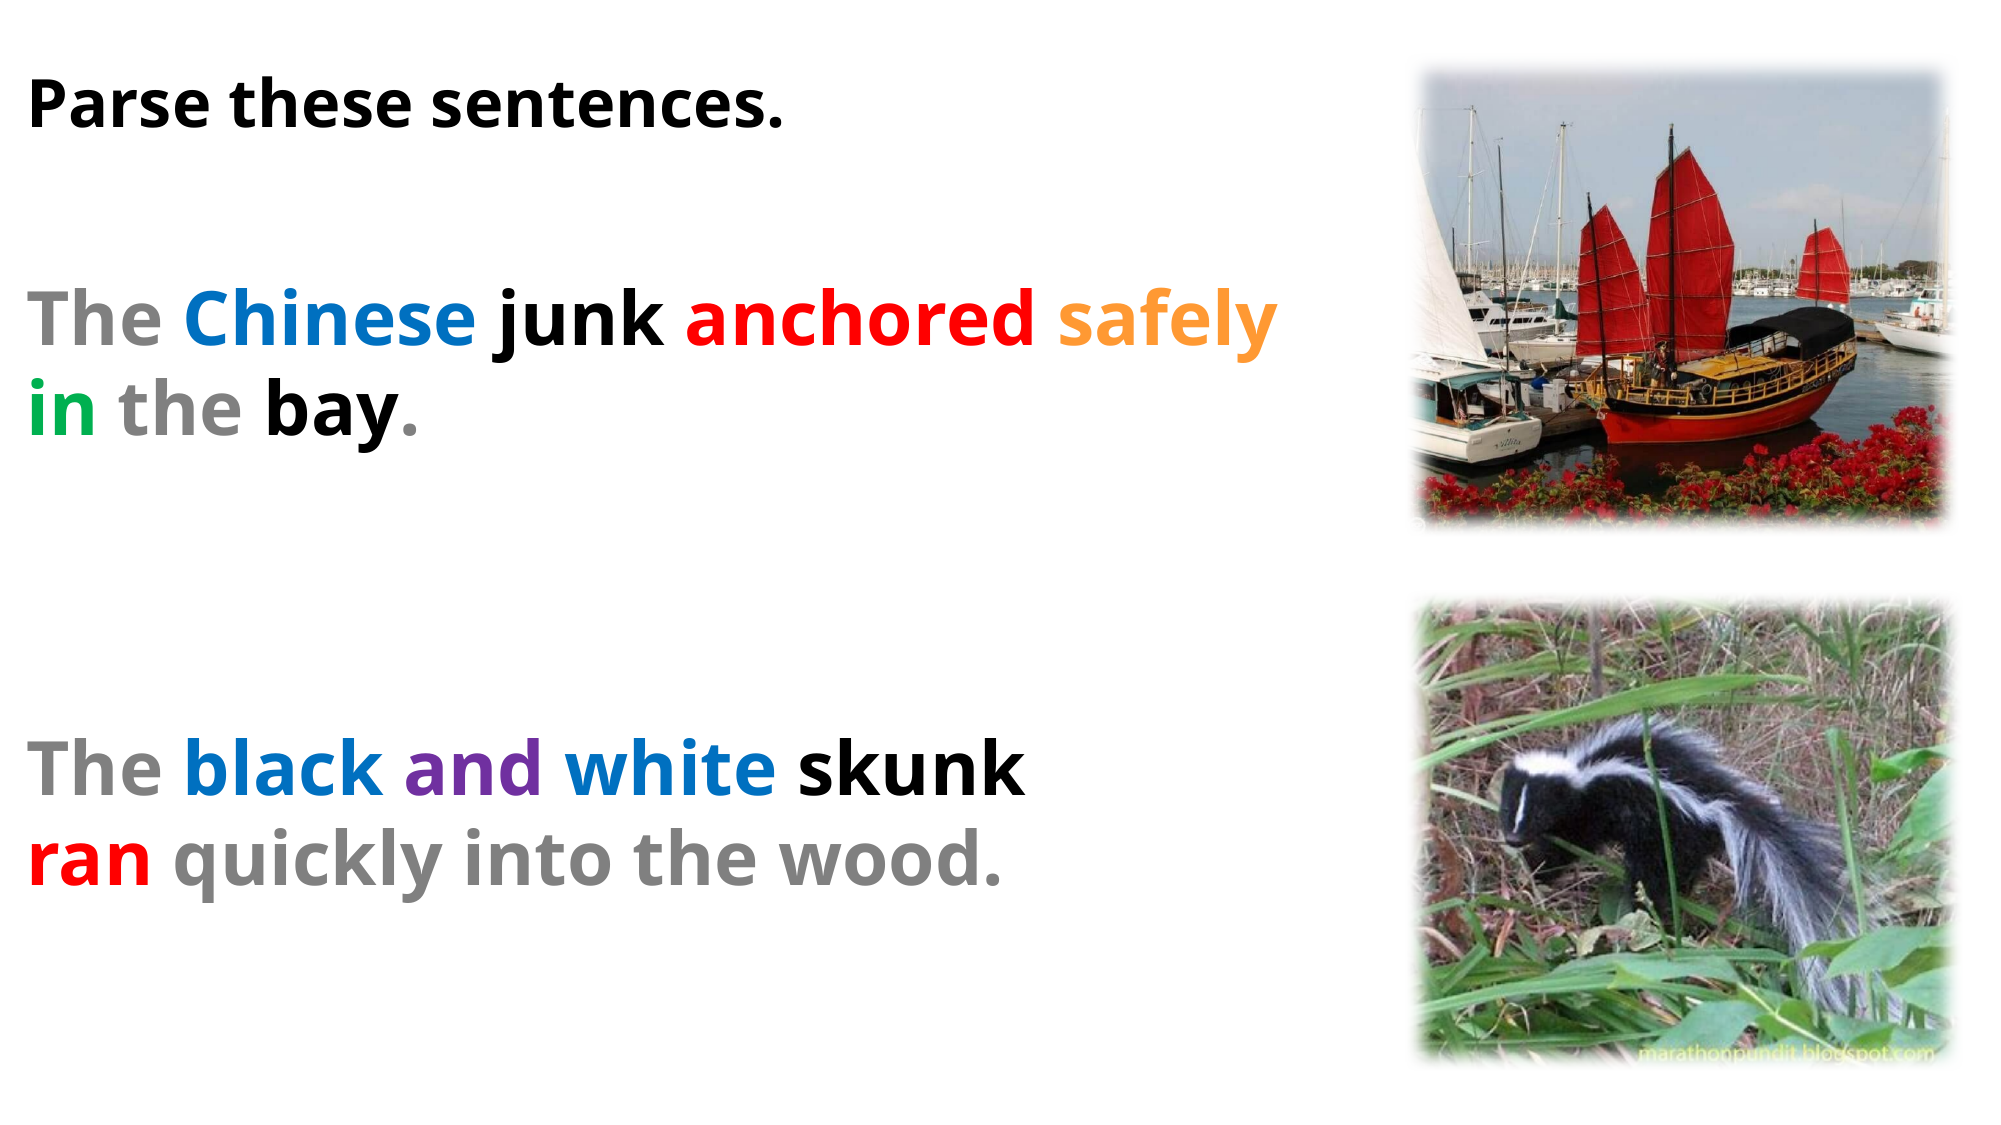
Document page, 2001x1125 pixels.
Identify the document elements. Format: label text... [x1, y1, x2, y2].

text_box Parse these sentences. The Chinese junk anchored safely in the bay. The black and white skunk ran quickly into the wood. [11, 53, 1959, 908]
picture [1405, 53, 1959, 537]
picture [1405, 590, 1963, 1072]
